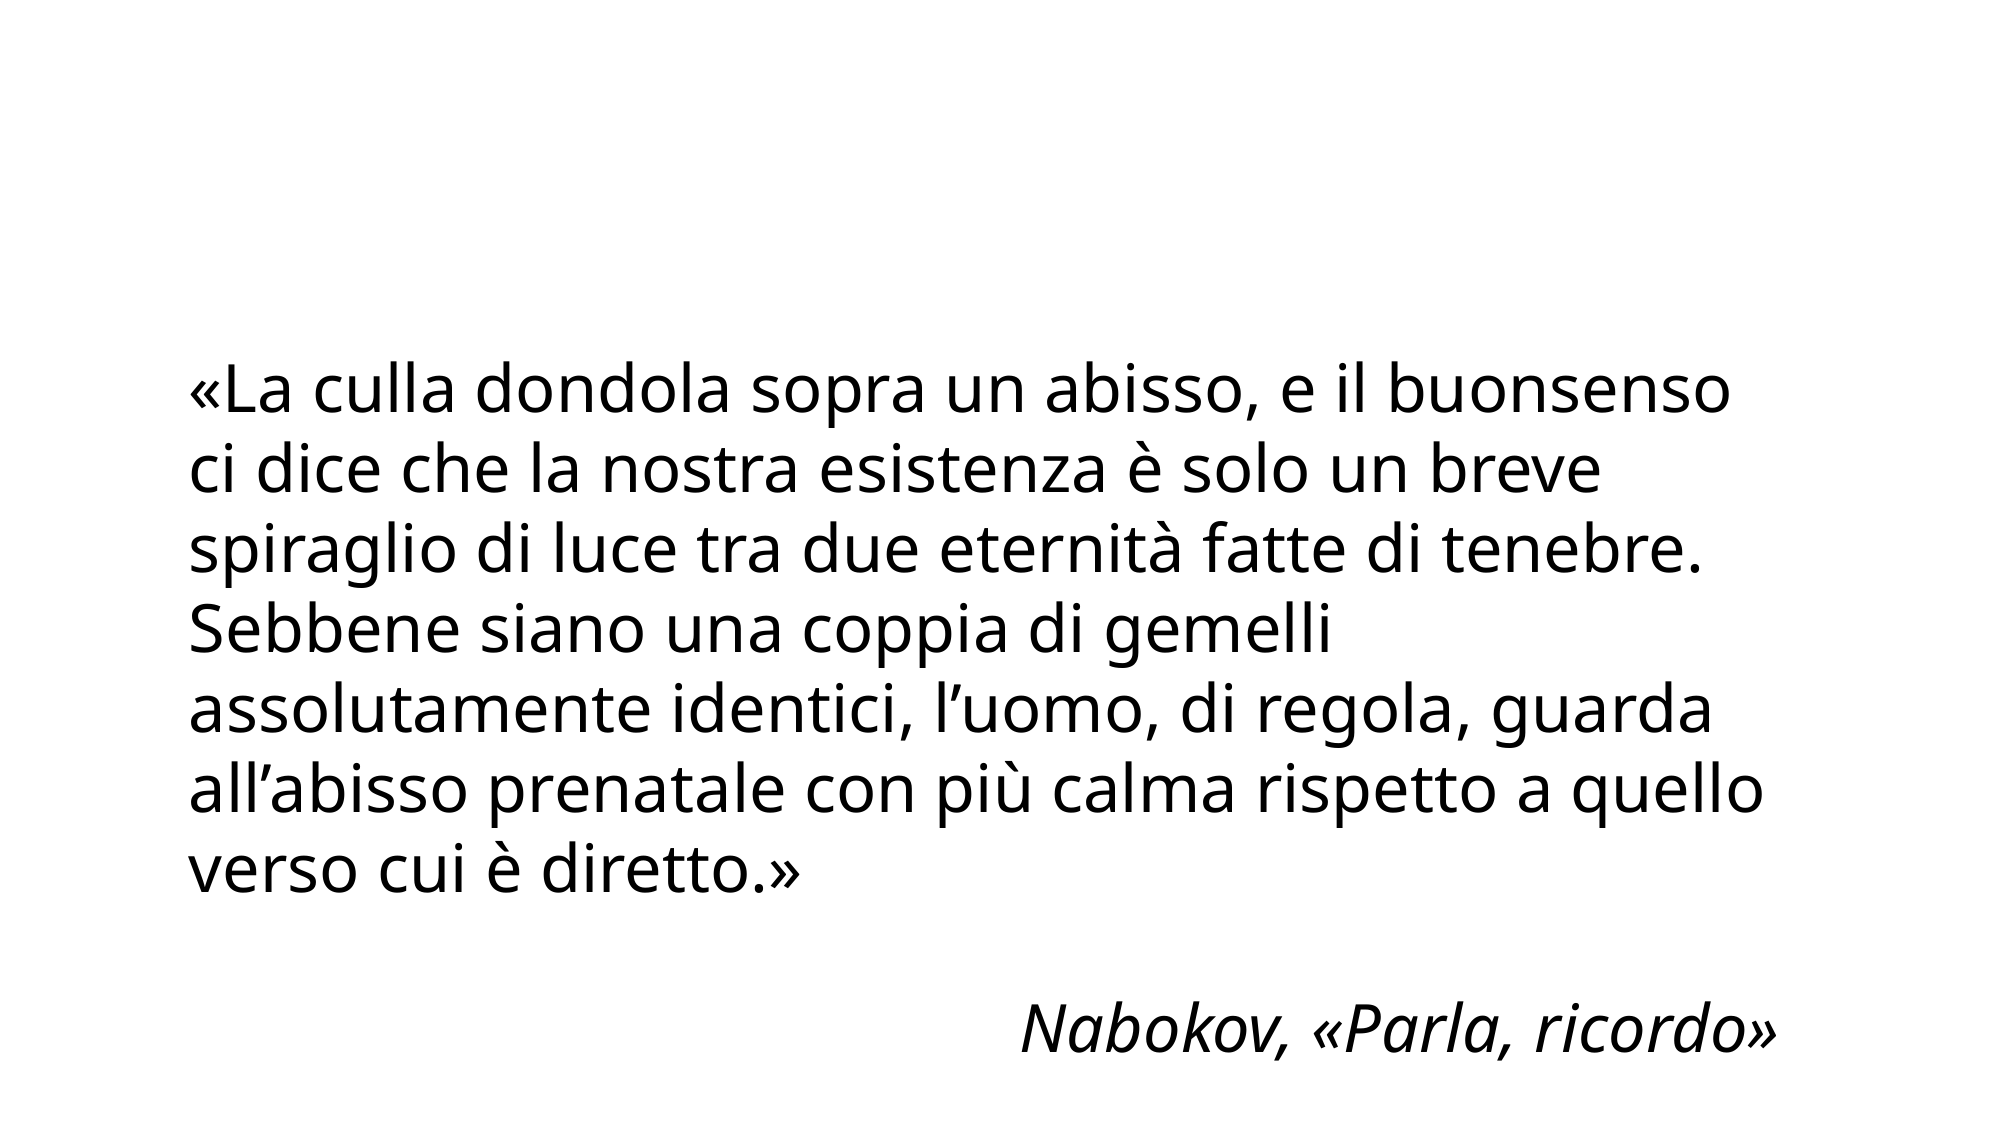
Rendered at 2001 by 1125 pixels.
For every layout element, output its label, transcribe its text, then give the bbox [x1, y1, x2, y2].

text_box «La culla dondola sopra un abisso, e il buonsenso ci dice che la nostra esistenza è solo un breve spiraglio di luce tra due eternità fatte di tenebre. Sebbene siano una coppia di gemelli assolutamente identici, l’uomo, di regola, guarda all’abisso prenatale con più calma rispetto a quello verso cui è diretto.» Nabokov, «Parla, ricordo» [174, 338, 1796, 1073]
